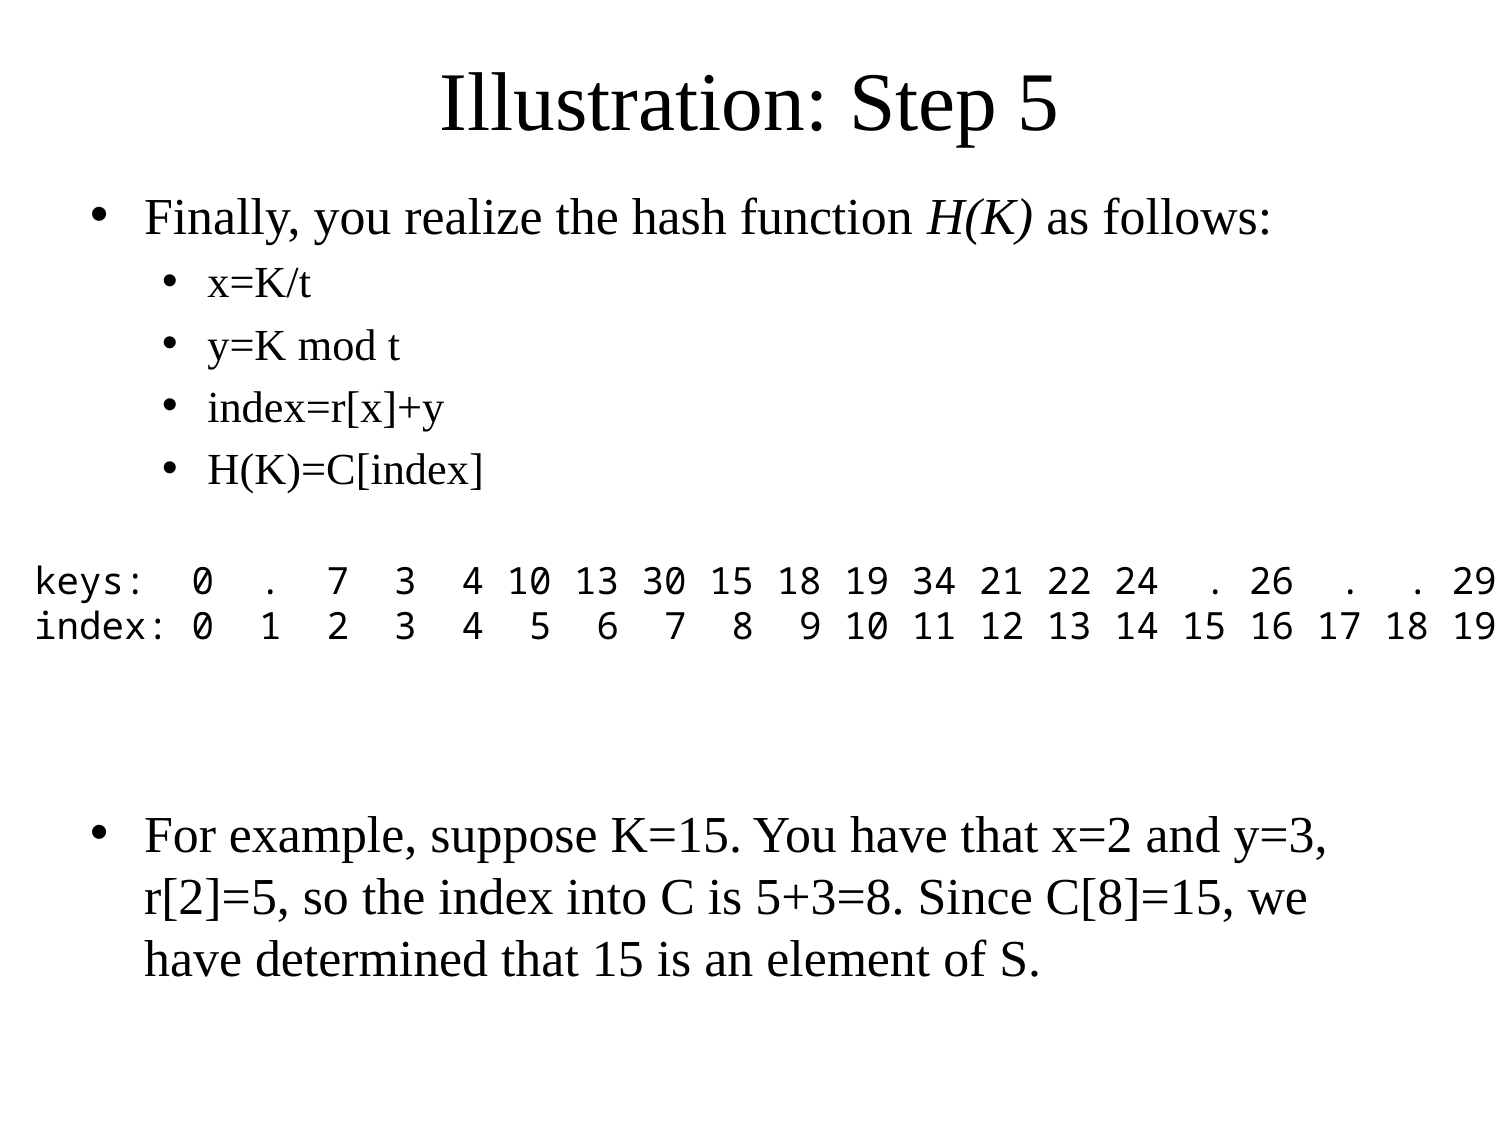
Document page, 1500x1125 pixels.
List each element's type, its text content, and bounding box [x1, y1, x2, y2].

title Illustration: Step 5 [75, 45, 1425, 150]
list Finally, you realize the hash function H(K) as follows: x=K/t y=K mod t index=r[x]+y H(K)=C[index] For example, suppose K=15. You have that x=2 and y=3, r[2]=5, so the index into C is 5+3=8. Since C[8]=15, we have determined that 15 is an element of S. [75, 174, 1425, 549]
text_box keys: 0 . 7 3 4 10 13 30 15 18 19 34 21 22 24 . 26 . . 29 index: 0 1 2 3 4 5 6 7 8 9 10 11 12 13 14 15 16 17 18 19 [19, 549, 1500, 700]
list Finally, you realize the hash function H(K) as follows: x=K/t y=K mod t index=r[x]+y H(K)=C[index] For example, suppose K=15. You have that x=2 and y=3, r[2]=5, so the index into C is 5+3=8. Since C[8]=15, we have determined that 15 is an element of S. [75, 700, 1425, 1005]
